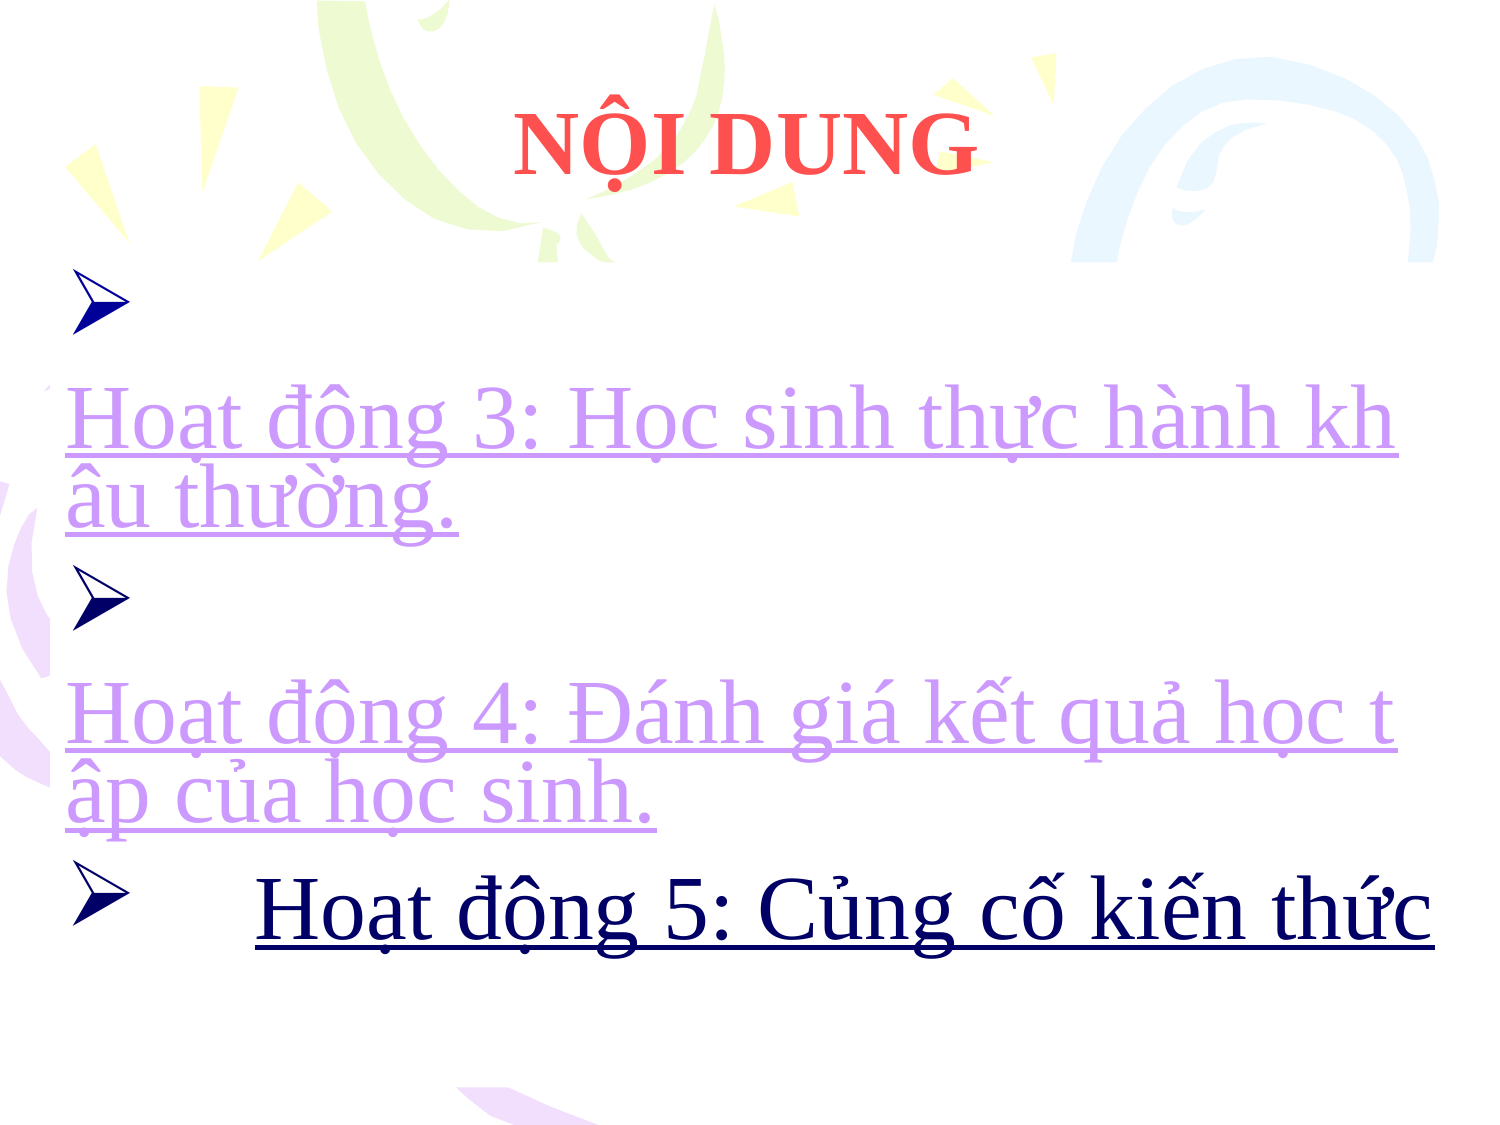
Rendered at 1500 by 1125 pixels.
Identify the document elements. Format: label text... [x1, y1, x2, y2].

title NỘI DUNG [74, 87, 1419, 203]
subtitle Hoạt động 3: Học sinh thực hành khâu thường. Hoạt động 4: Đánh giá kết quả học tập của học sinh. Hoạt động 5: Củng cố kiến thức [49, 262, 1451, 1088]
